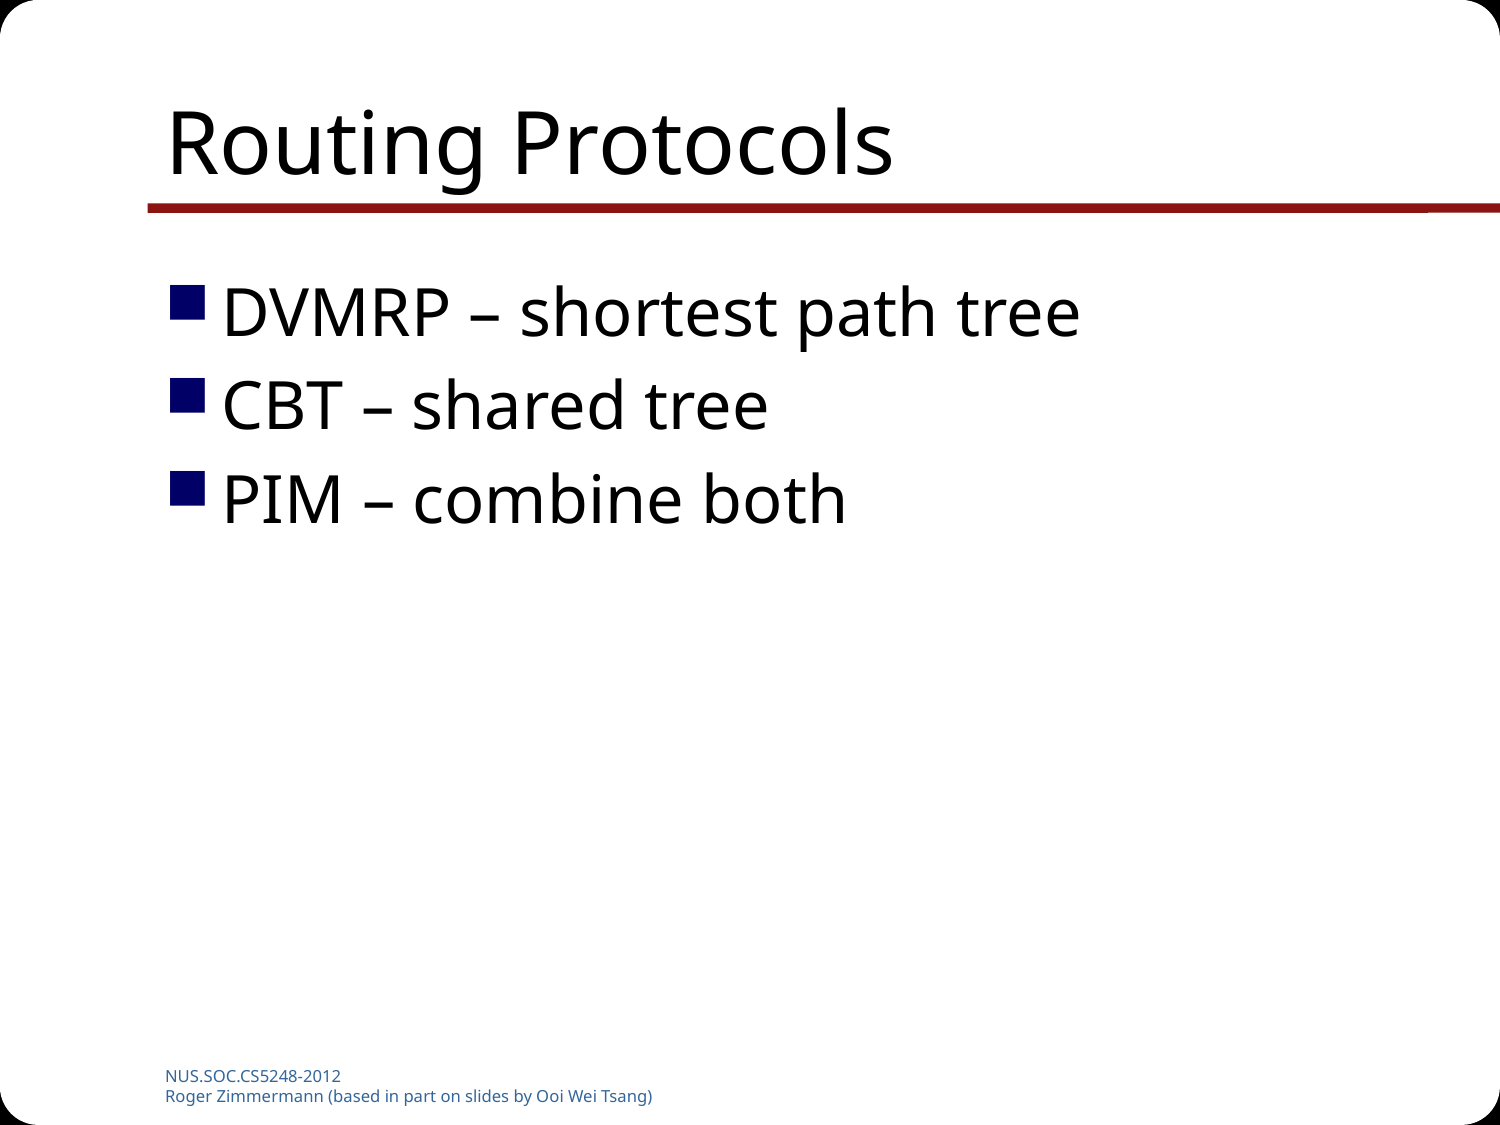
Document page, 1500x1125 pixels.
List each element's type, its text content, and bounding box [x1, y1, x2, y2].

footer [549, 1024, 1038, 1101]
title Routing Protocols [149, 45, 1426, 234]
slide_number NUS.SOC.CS5248-2012 Roger Zimmermann (based in part on slides by Ooi Wei Tsang) [149, 1058, 549, 1101]
list DVMRP – shortest path tree CBT – shared tree PIM – combine both [149, 262, 1426, 1006]
